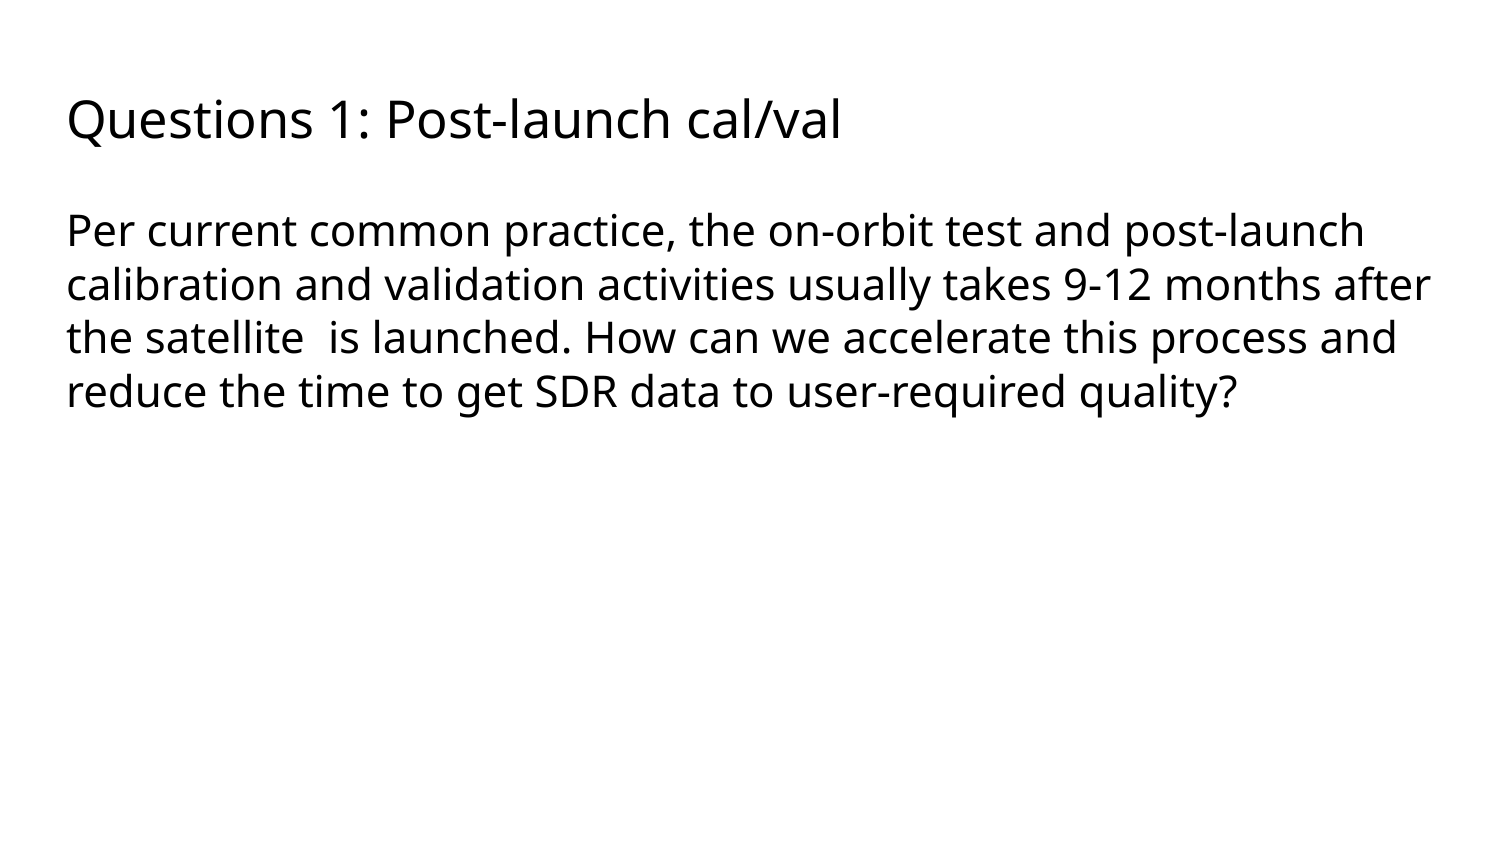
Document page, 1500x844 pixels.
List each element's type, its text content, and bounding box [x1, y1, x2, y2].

title Questions 1: Post-launch cal/val [51, 72, 1449, 167]
list Per current common practice, the on-orbit test and post-launch calibration and validation activities usually takes 9-12 months after the satellite is launched. How can we accelerate this process and reduce the time to get SDR data to user-required quality? [51, 189, 1449, 750]
